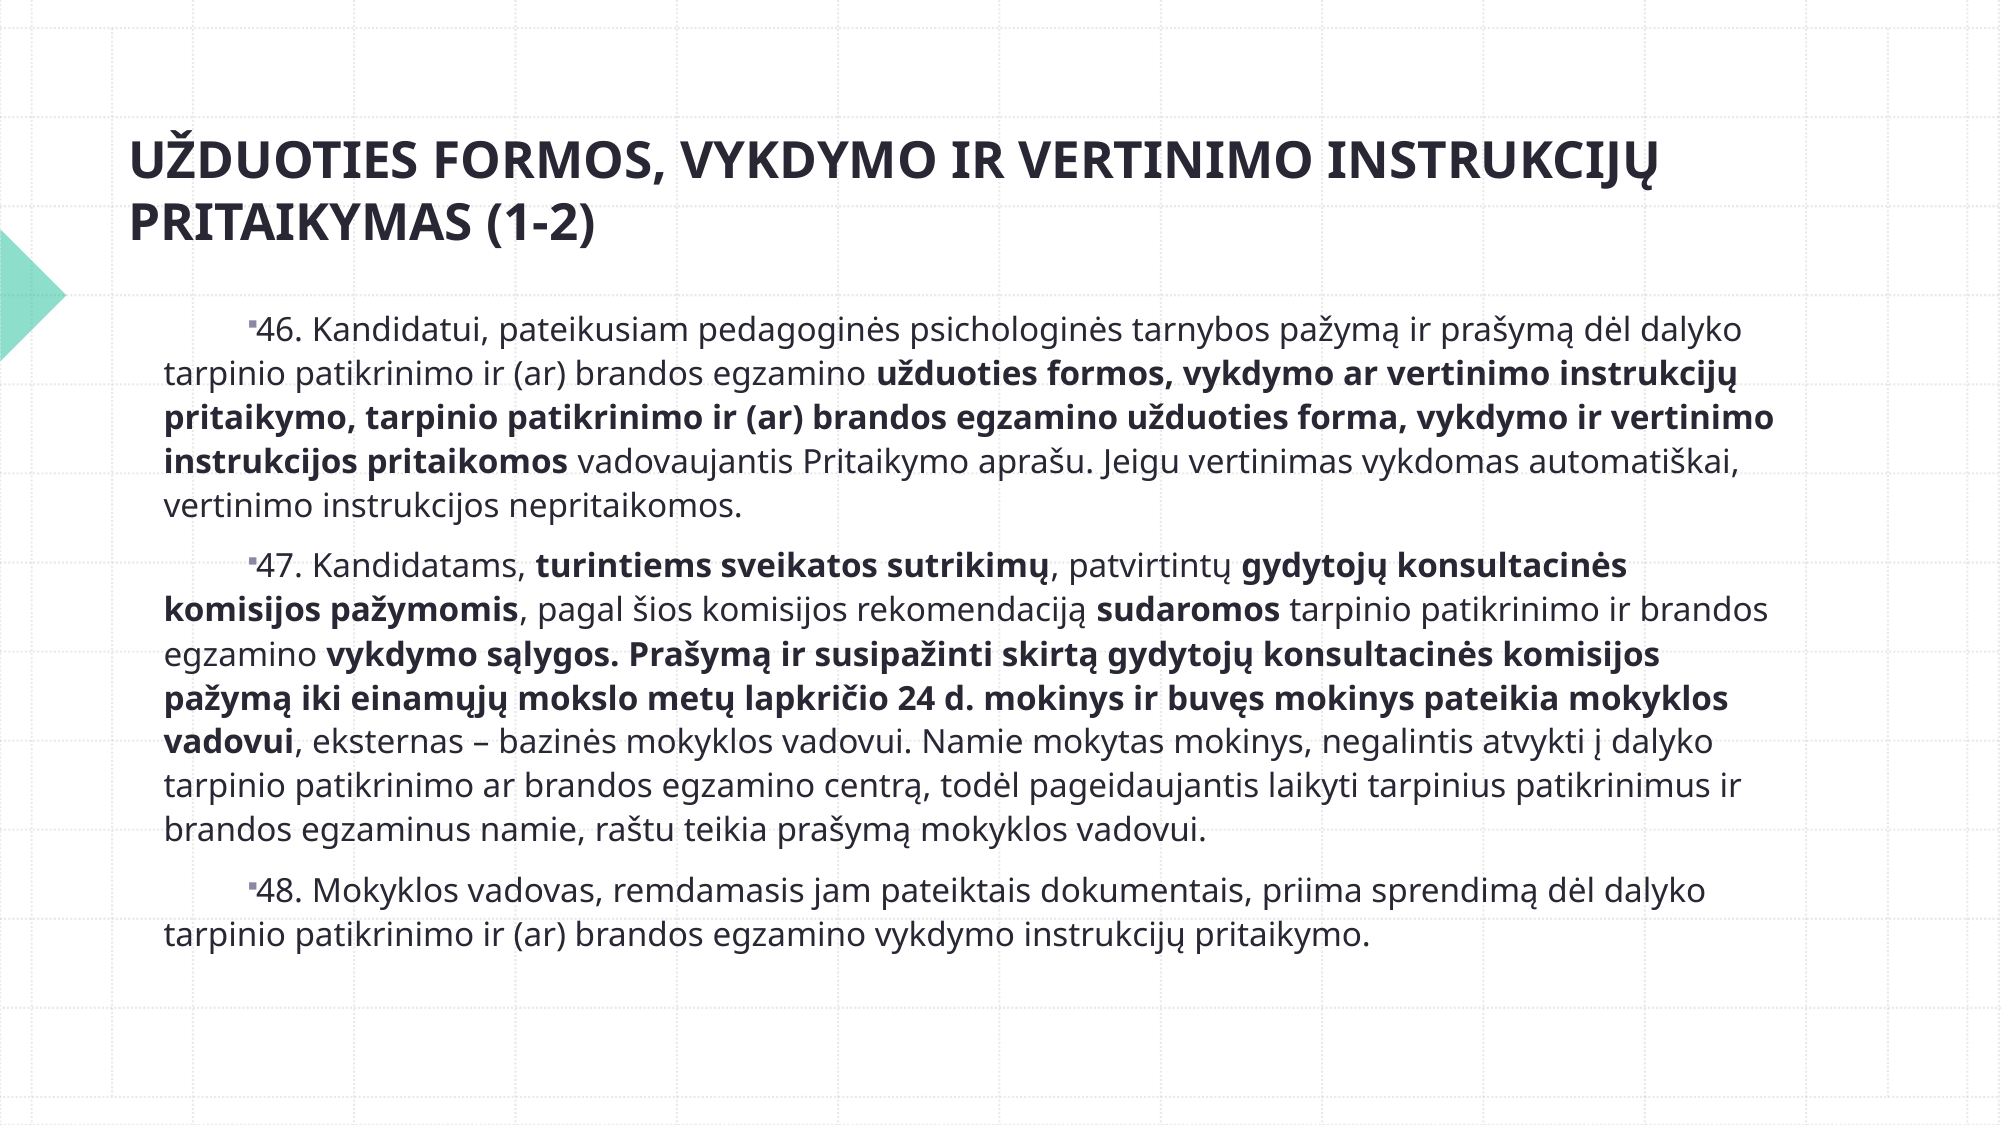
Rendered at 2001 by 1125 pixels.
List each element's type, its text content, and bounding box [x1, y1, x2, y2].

list 46. Kandidatui, pateikusiam pedagoginės psichologinės tarnybos pažymą ir prašymą dėl dalyko tarpinio patikrinimo ir (ar) brandos egzamino užduoties formos, vykdymo ar vertinimo instrukcijų pritaikymo, tarpinio patikrinimo ir (ar) brandos egzamino užduoties forma, vykdymo ir vertinimo instrukcijos pritaikomos vadovaujantis Pritaikymo aprašu. Jeigu vertinimas vykdomas automatiškai, vertinimo instrukcijos nepritaikomos. 47. Kandidatams, turintiems sveikatos sutrikimų, patvirtintų gydytojų konsultacinės komisijos pažymomis, pagal šios komisijos rekomendaciją sudaromos tarpinio patikrinimo ir brandos egzamino vykdymo sąlygos. Prašymą ir susipažinti skirtą gydytojų konsultacinės komisijos pažymą iki einamųjų mokslo metų lapkričio 24 d. mokinys ir buvęs mokinys pateikia mokyklos vadovui, eksternas – bazinės mokyklos vadovui. Namie mokytas mokinys, negalintis atvykti į dalyko tarpinio patikrinimo ar brandos egzamino centrą, todėl pageidaujantis laikyti tarpinius patikrinimus ir brandos egzaminus namie, raštu teikia prašymą mokyklos vadovui. 48. Mokyklos vadovas, remdamasis jam pateiktais dokumentais, priima sprendimą dėl dalyko tarpinio patikrinimo ir (ar) brandos egzamino vykdymo instrukcijų pritaikymo. [113, 296, 1808, 969]
title UŽDUOTIES FORMOS, VYKDYMO IR VERTINIMO INSTRUKCIJŲ PRITAIKYMAS (1-2) [113, 119, 1808, 259]
